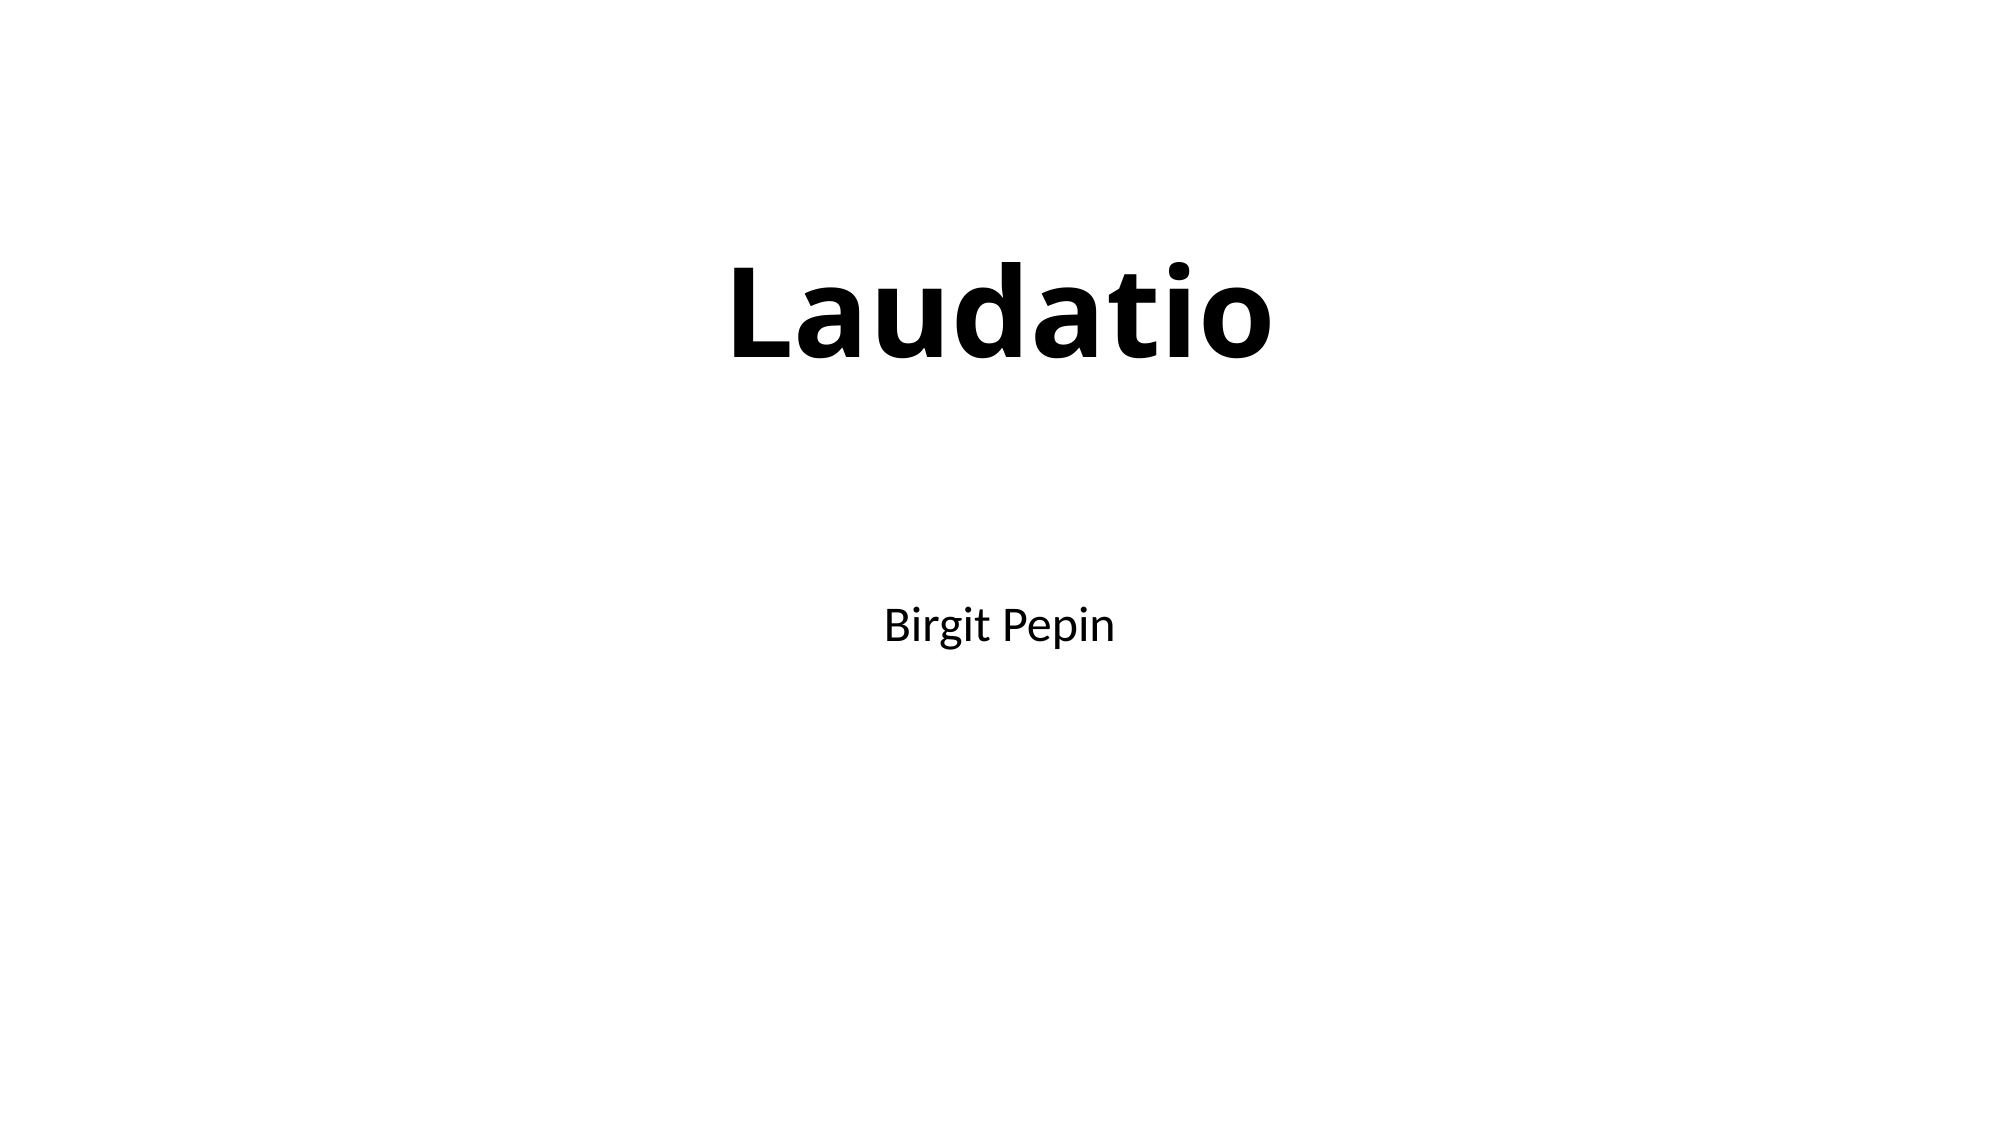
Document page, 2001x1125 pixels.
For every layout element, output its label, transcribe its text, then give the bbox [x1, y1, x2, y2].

title Laudatio [249, 0, 1750, 392]
subtitle Birgit Pepin [249, 590, 1750, 863]
